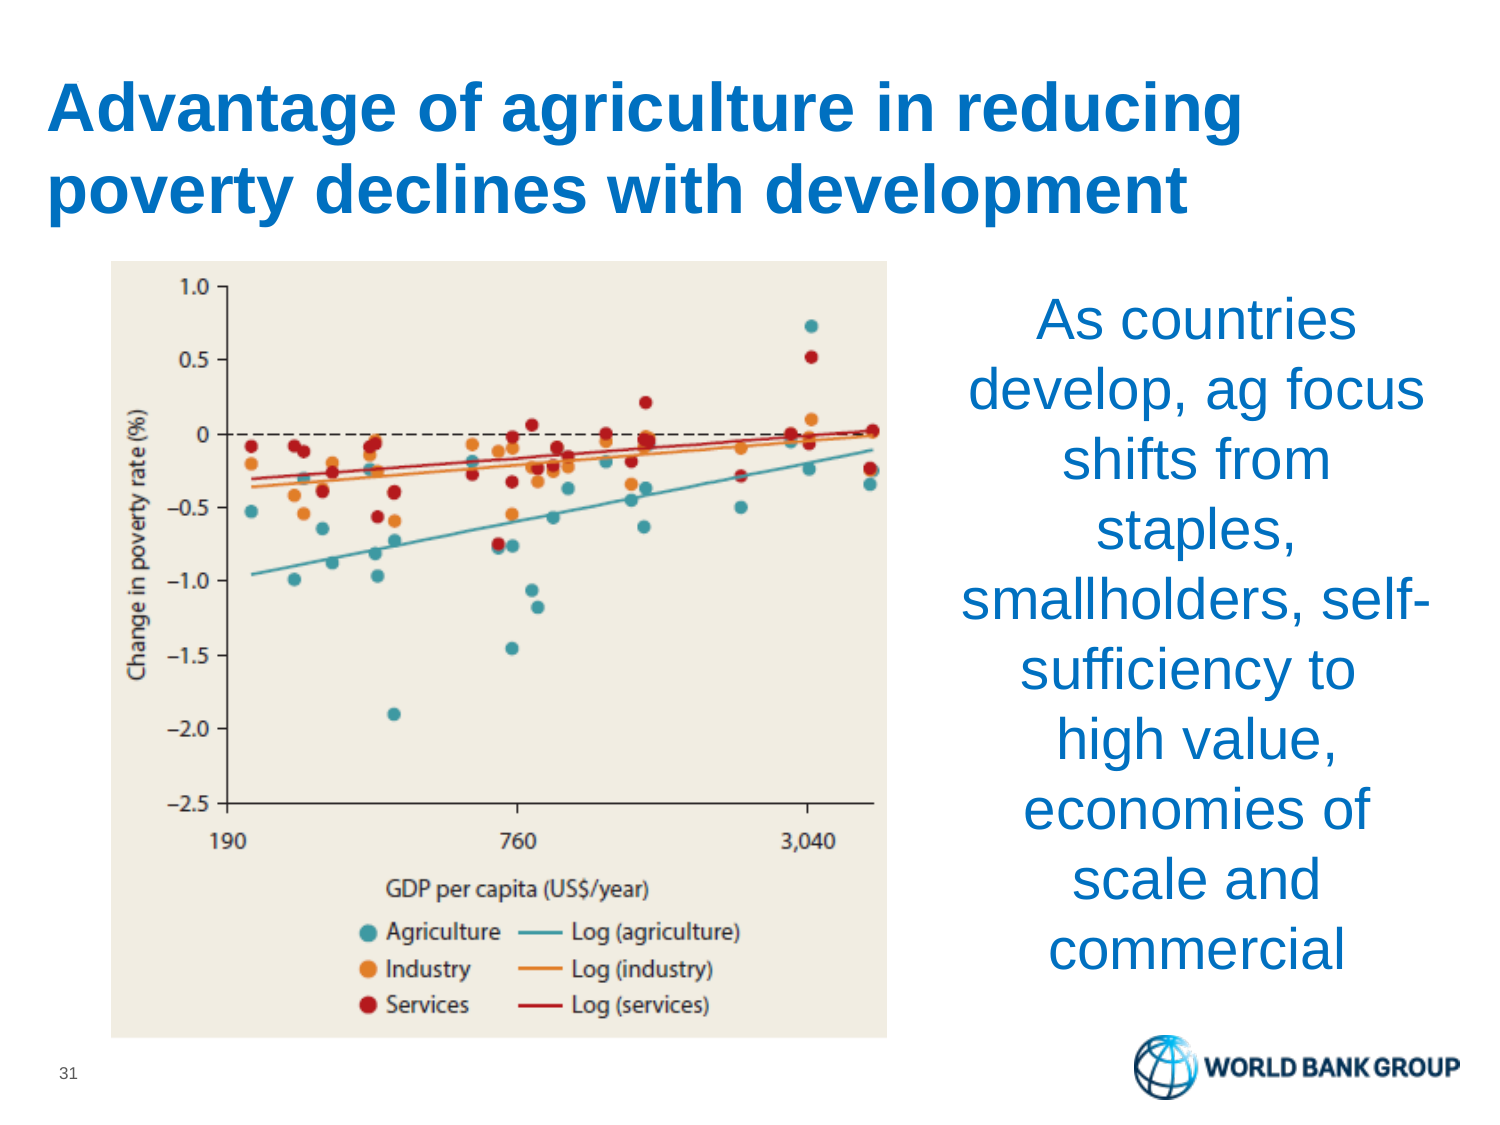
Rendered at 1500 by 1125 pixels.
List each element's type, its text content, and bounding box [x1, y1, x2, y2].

picture [1134, 1035, 1460, 1100]
title Advantage of agriculture in reducing poverty declines with development [46, 23, 1496, 228]
picture [110, 261, 888, 1040]
text_box As countries develop, ag focus shifts from staples, smallholders, self-sufficiency to high value, economies of scale and commercial [939, 274, 1456, 989]
slide_number 31 [59, 1042, 112, 1103]
